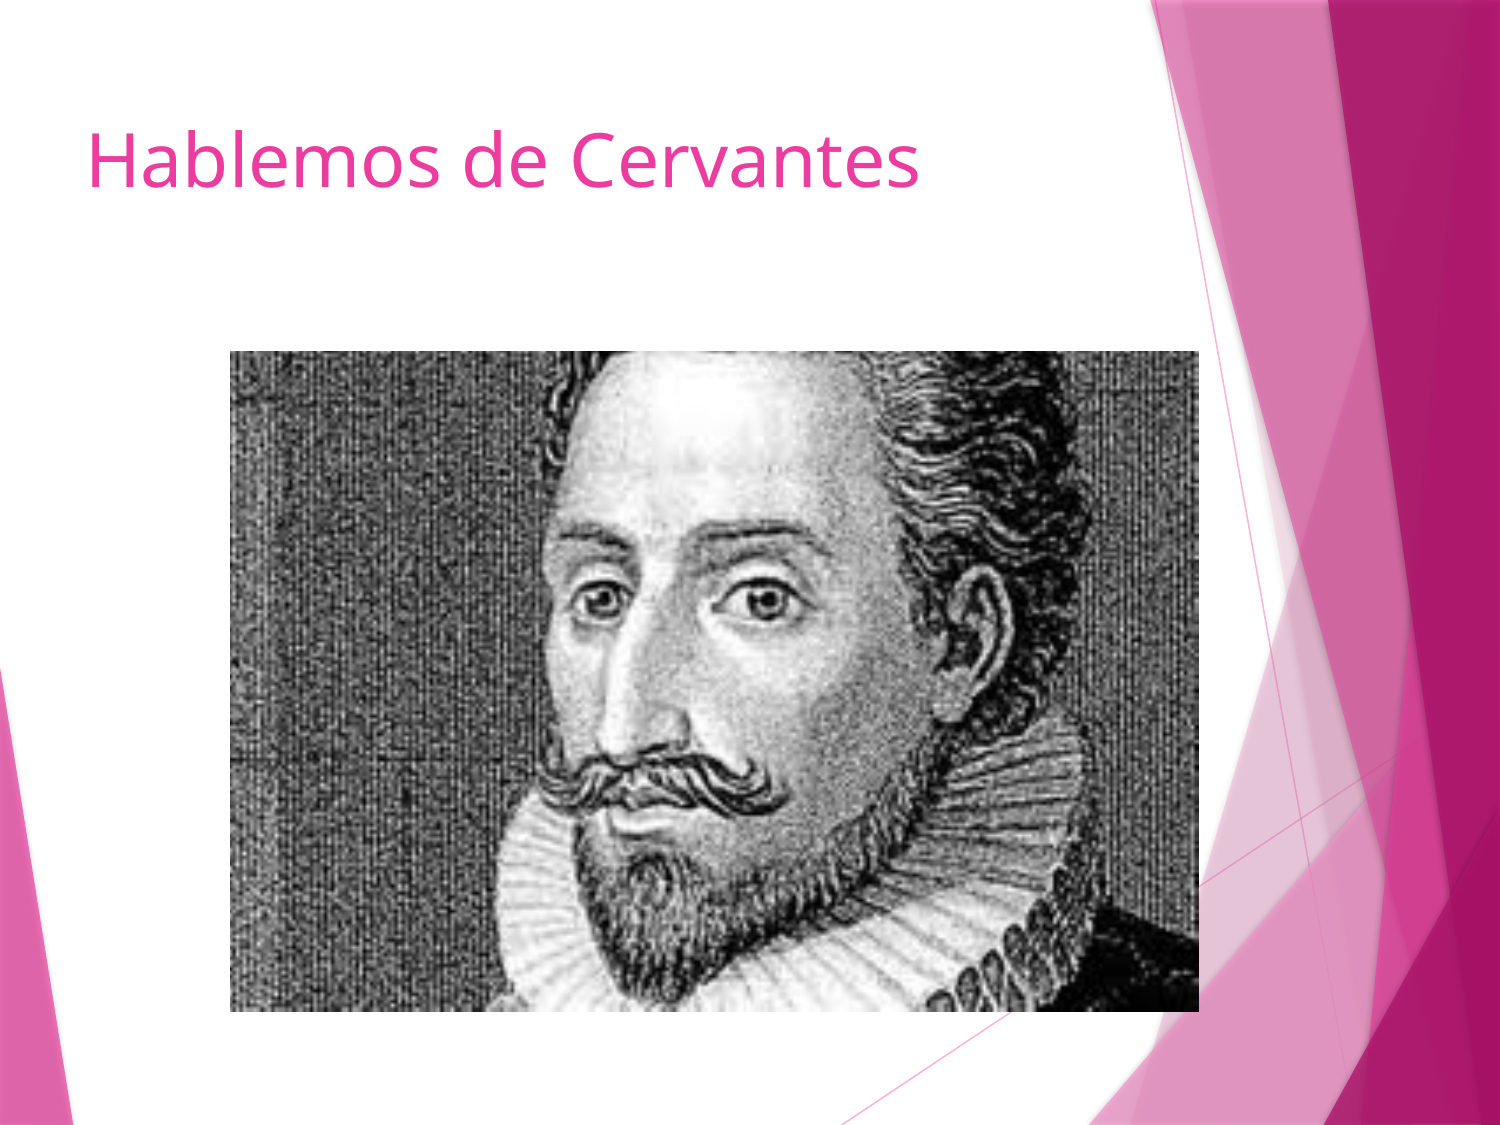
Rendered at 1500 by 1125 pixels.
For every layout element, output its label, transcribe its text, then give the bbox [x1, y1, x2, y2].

picture [229, 351, 1200, 1012]
title Hablemos de Cervantes [70, 105, 1421, 293]
